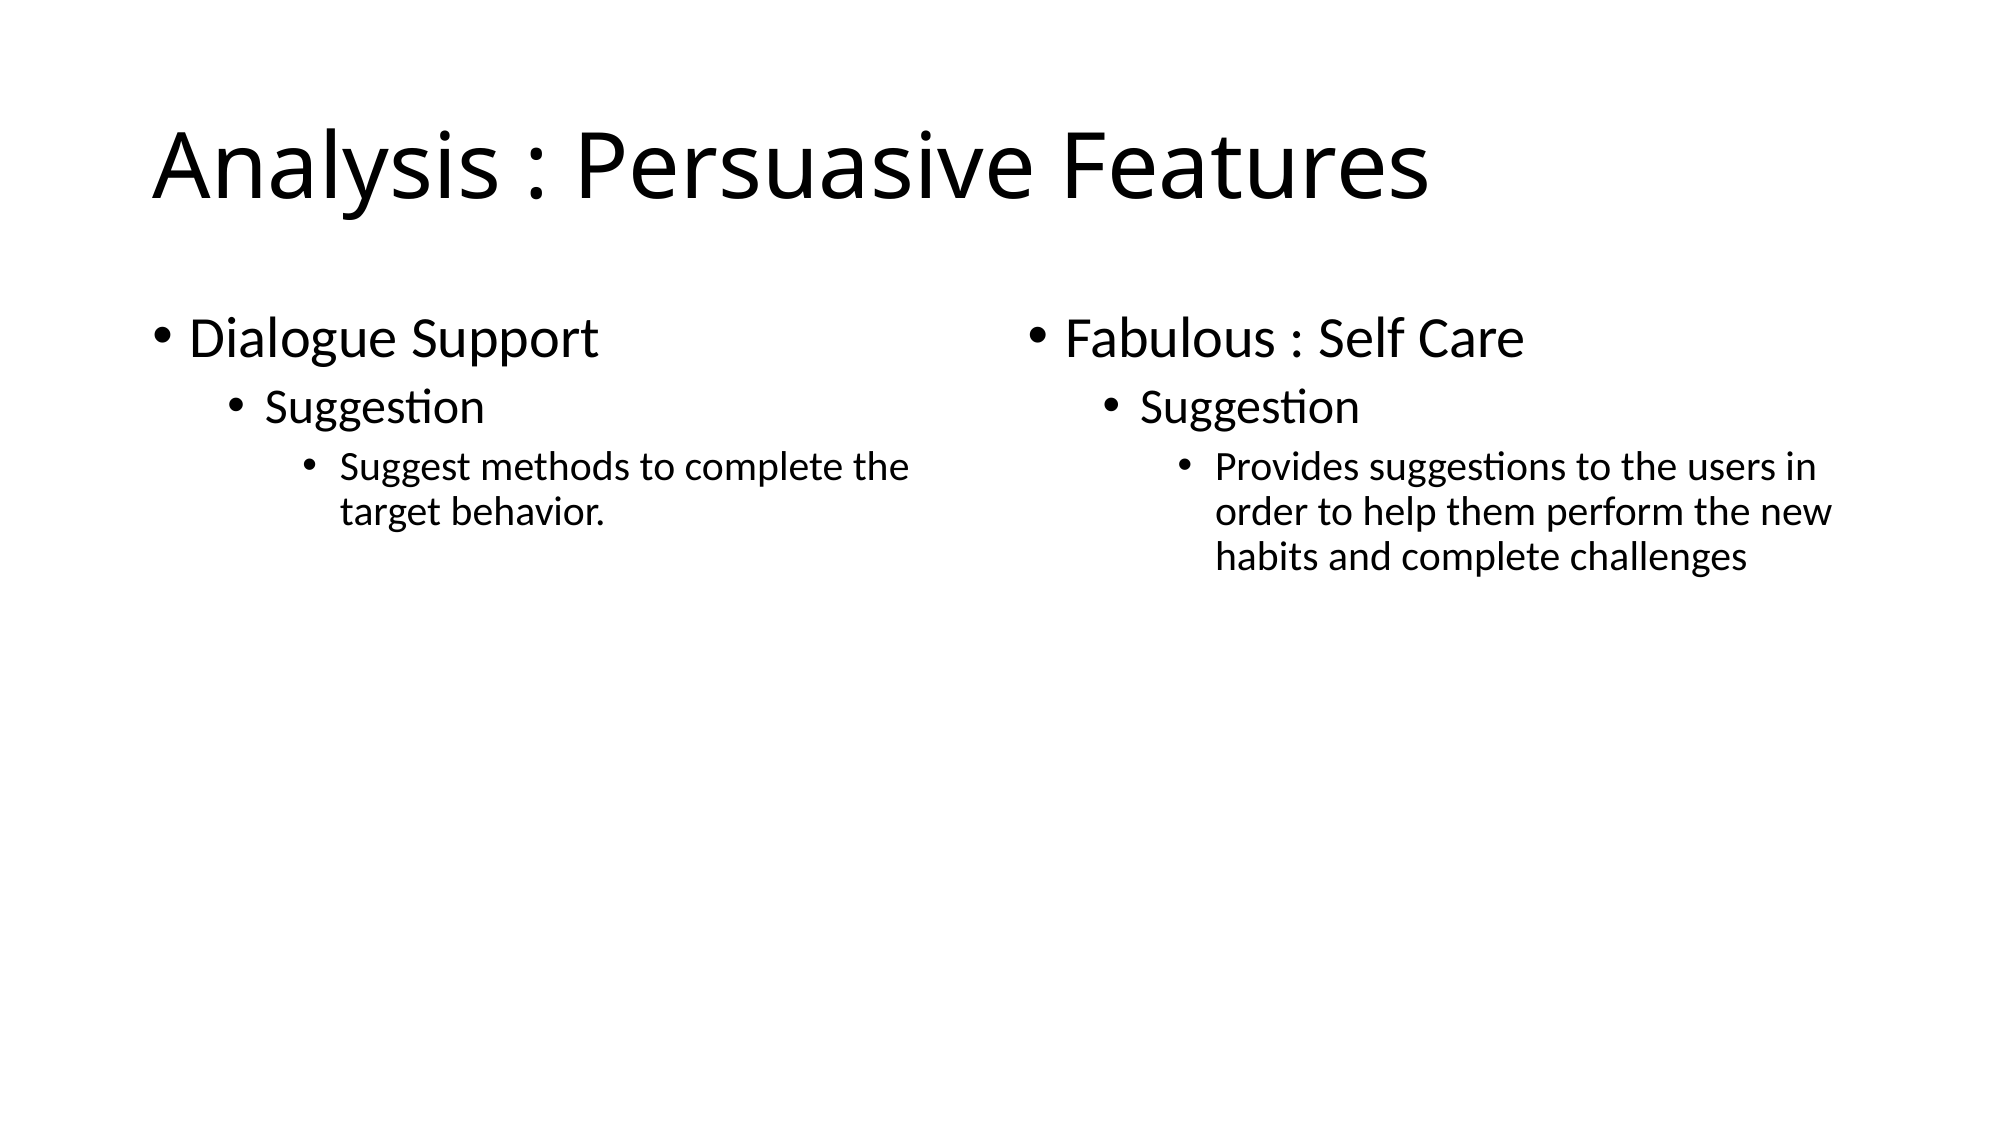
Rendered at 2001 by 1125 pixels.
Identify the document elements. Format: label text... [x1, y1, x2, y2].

list Dialogue Support Suggestion Suggest methods to complete the target behavior. [137, 299, 988, 1014]
list Fabulous : Self Care Suggestion Provides suggestions to the users in order to help them perform the new habits and complete challenges [1012, 299, 1863, 1014]
title Analysis : Persuasive Features [137, 59, 1863, 278]
